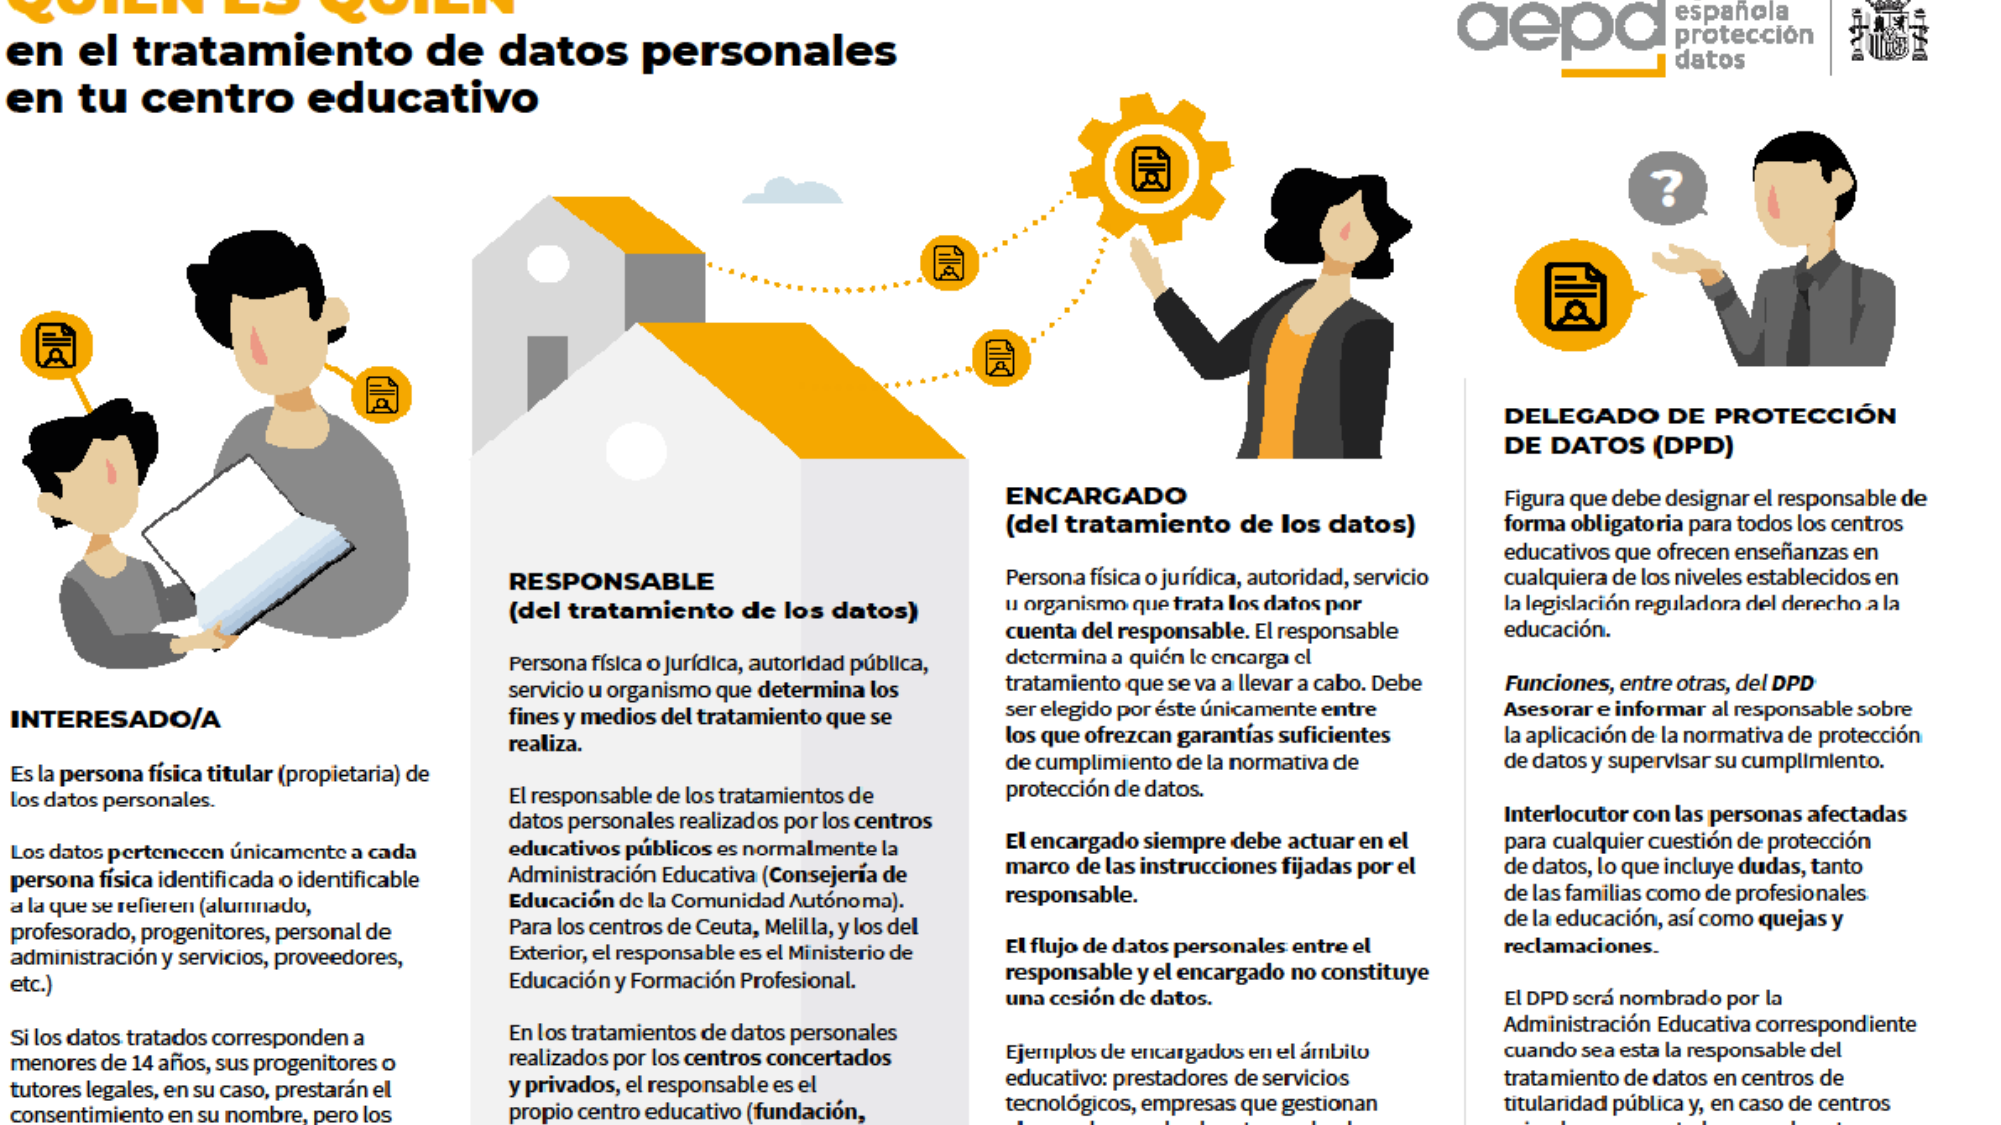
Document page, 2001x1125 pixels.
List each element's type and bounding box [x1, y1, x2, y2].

text_box [0, 0, 2000, 1125]
